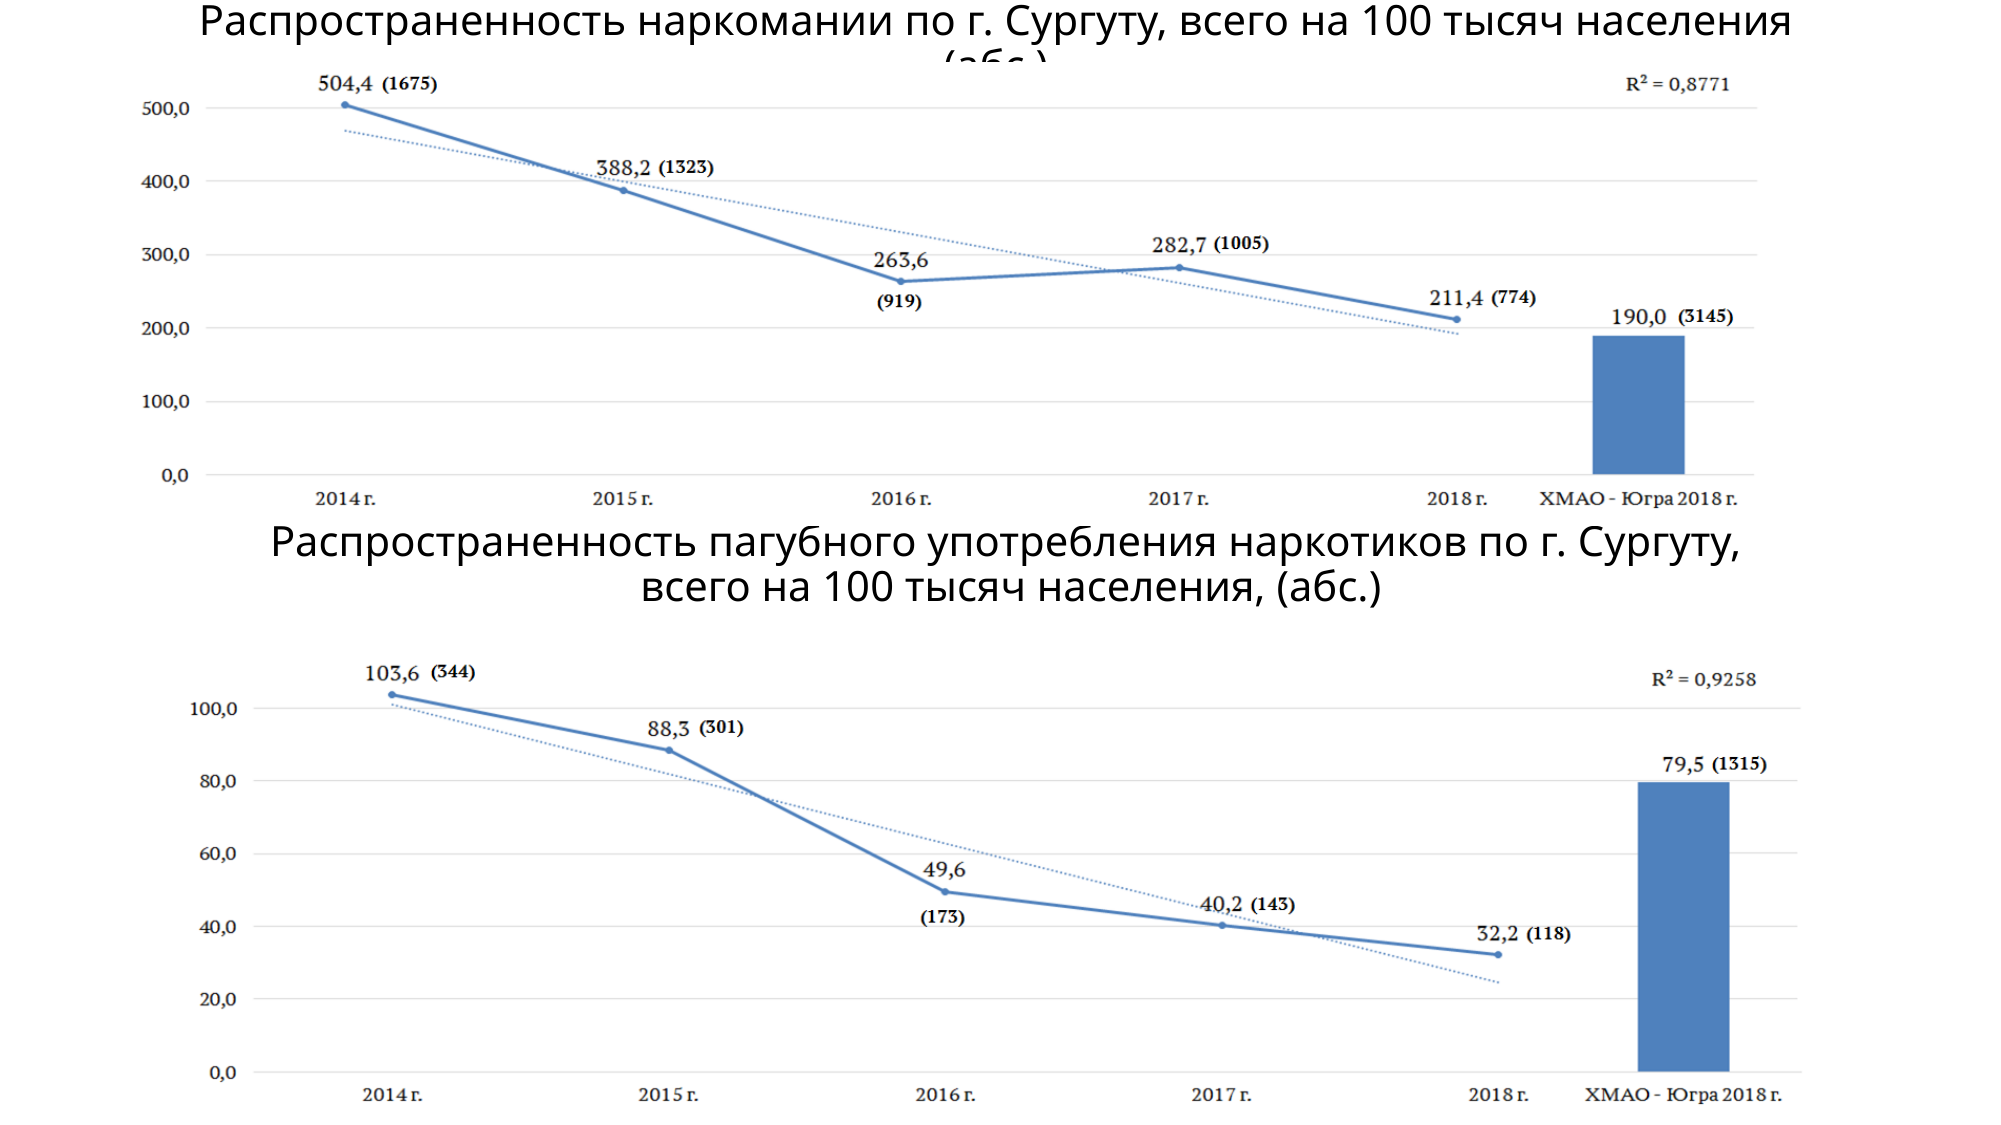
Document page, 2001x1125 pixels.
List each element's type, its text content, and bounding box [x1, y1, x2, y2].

title Распространенность наркомании по г. Сургуту, всего на 100 тысяч населения (абс.) [133, 14, 1859, 75]
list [172, 627, 1820, 1125]
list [133, 62, 1770, 526]
text_box Распространенность пагубного употребления наркотиков по г. Сургуту, всего на 100 тысяч населения, (абс.) [148, 535, 1874, 596]
